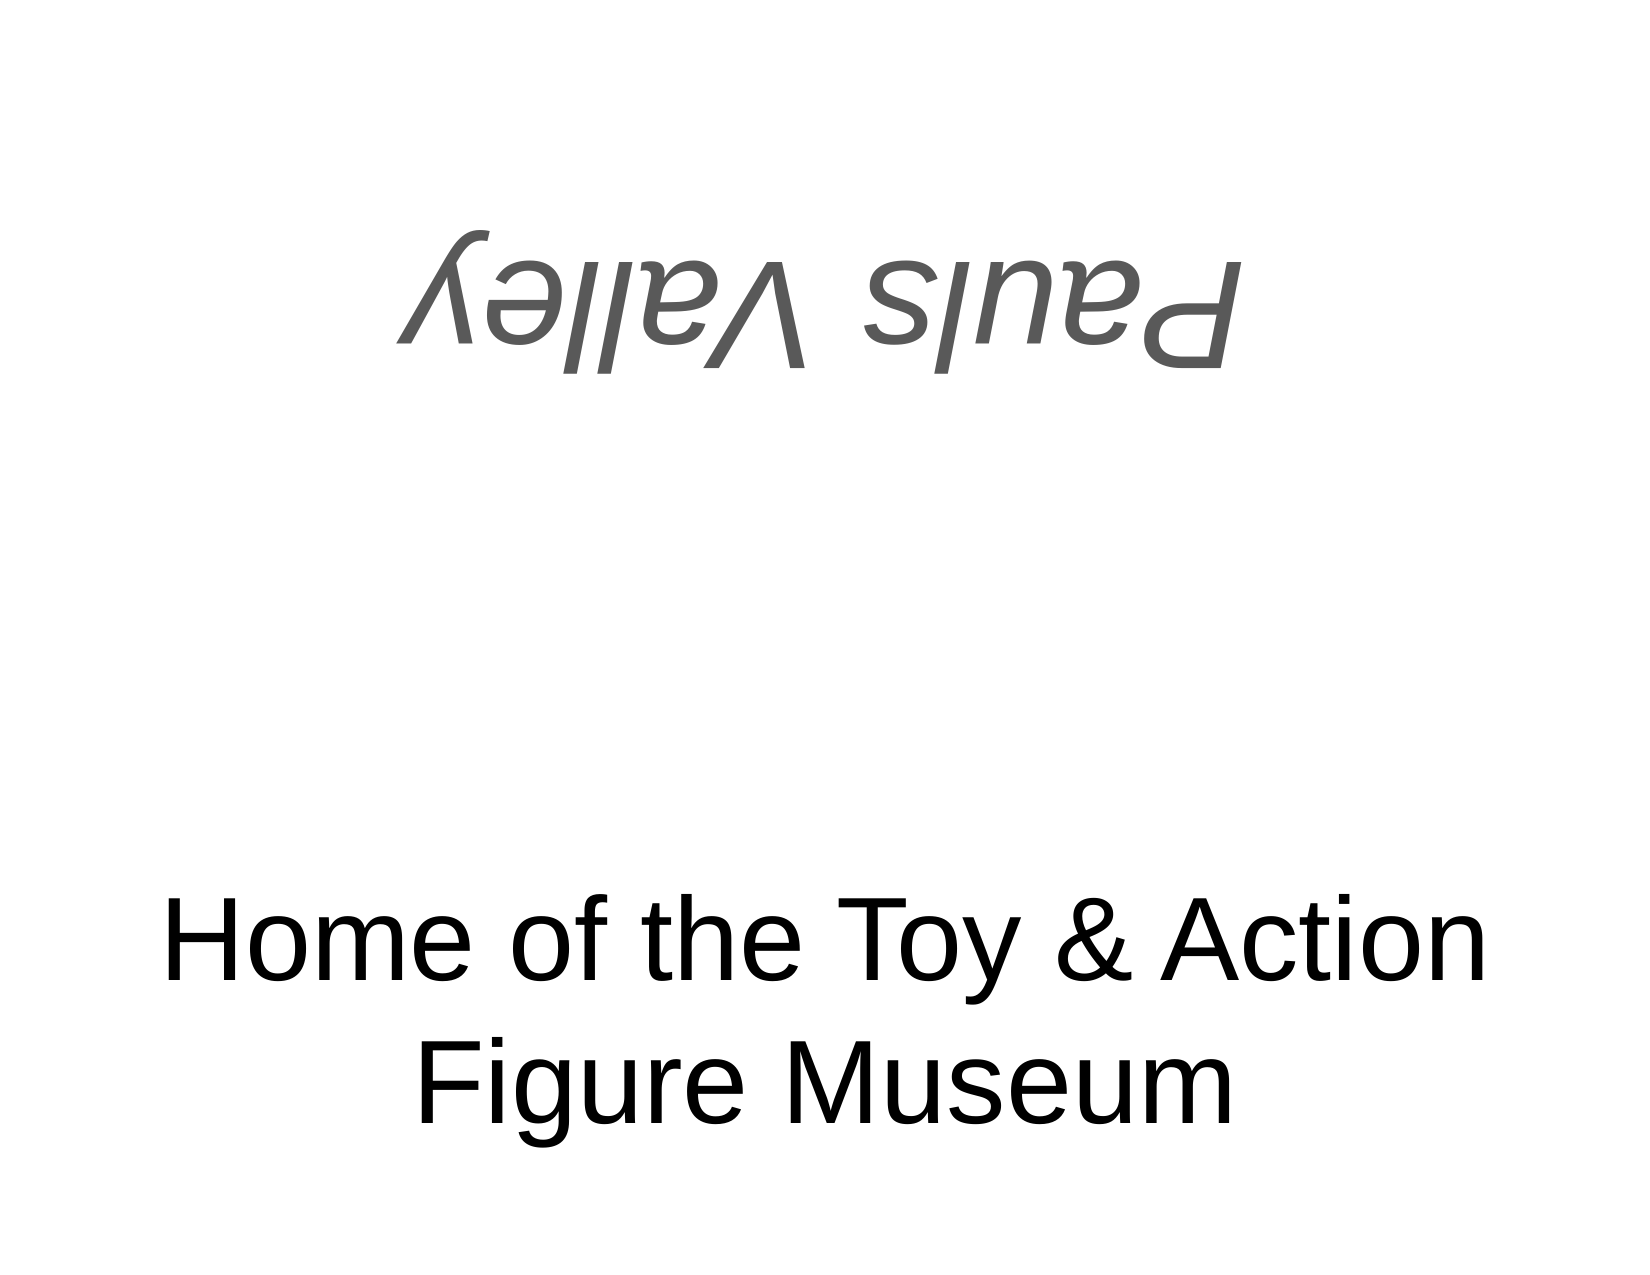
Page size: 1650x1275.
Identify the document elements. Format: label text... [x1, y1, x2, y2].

subtitle Pauls Valley [56, 167, 1594, 436]
title Home of the Toy & Action Figure Museum [56, 843, 1594, 1054]
